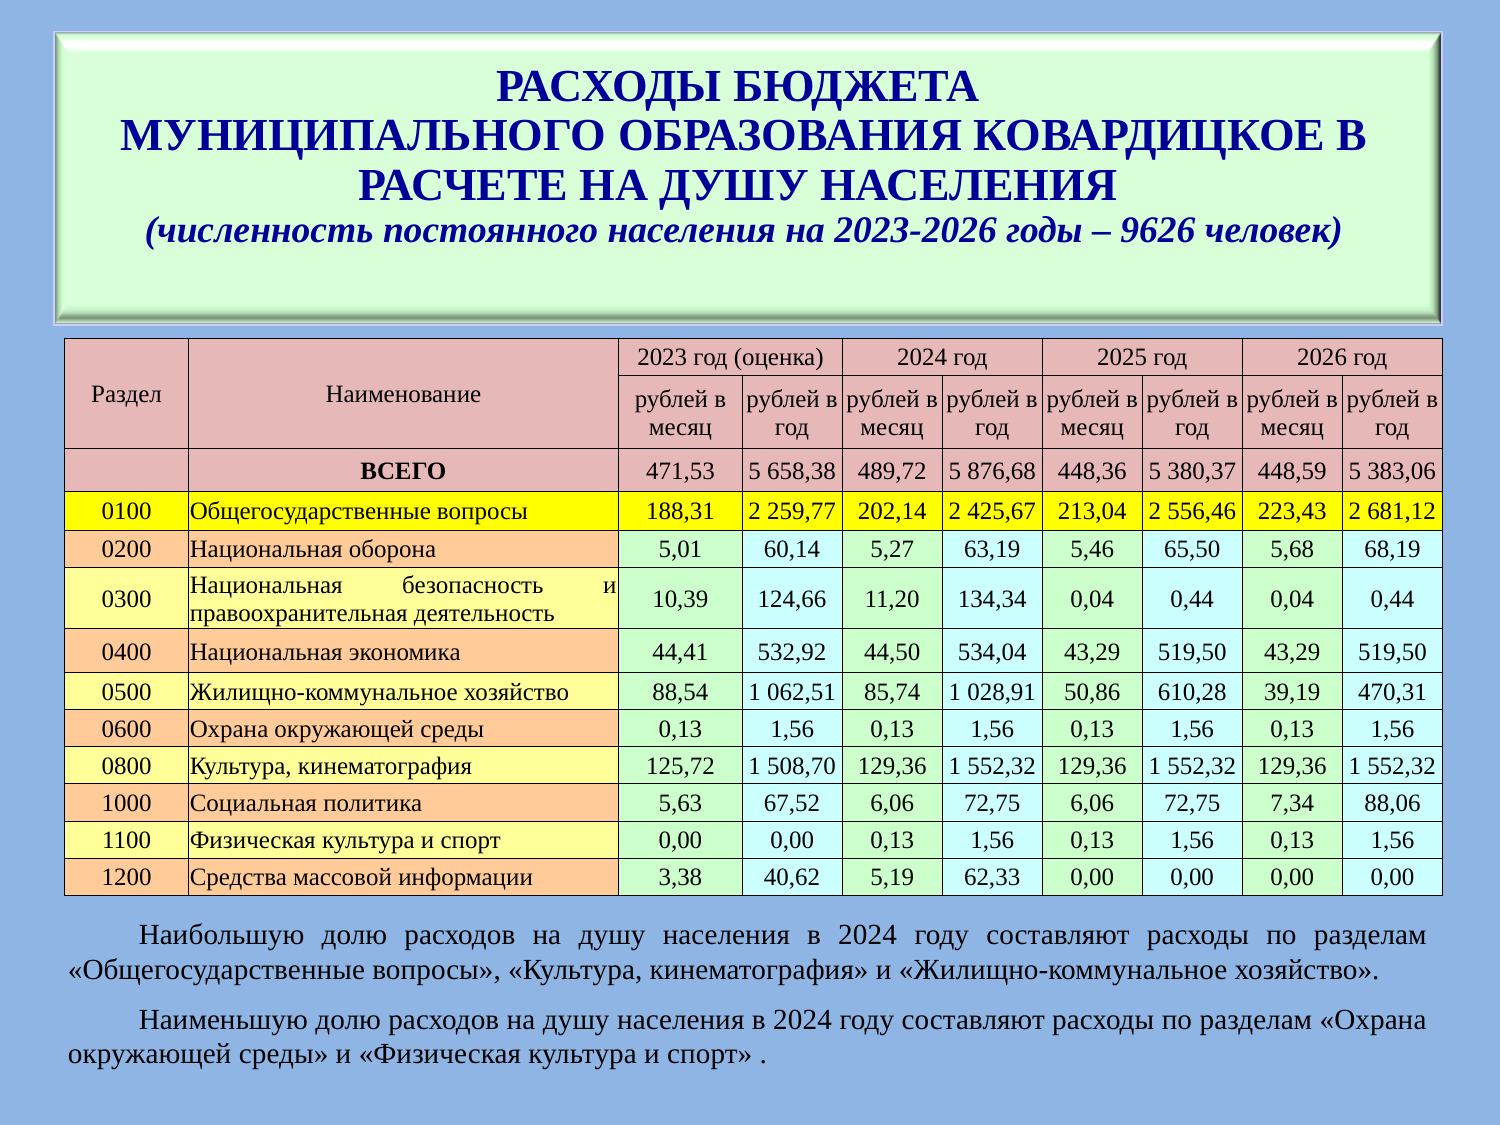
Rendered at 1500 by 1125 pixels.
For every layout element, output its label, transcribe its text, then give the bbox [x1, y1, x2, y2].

table_cell 43,29 [1243, 629, 1342, 672]
text_box Наибольшую долю расходов на душу населения в 2024 году составляют расходы по разделам «Общегосударственные вопросы», «Культура, кинематография» и «Жилищно-коммунальное хозяйство». Наименьшую долю расходов на душу населения в 2024 году составляют расходы по разделам «Охрана окружающей среды» и «Физическая культура и спорт» . [53, 908, 1443, 1078]
table_cell 2 681,12 [1343, 492, 1442, 530]
table_cell 0,00 [1343, 859, 1442, 895]
table_cell 5 383,06 [1343, 449, 1442, 491]
table_cell 0,13 [1243, 710, 1342, 746]
table_cell 532,92 [743, 629, 842, 672]
table_cell 1,56 [743, 710, 842, 746]
table_header 2024 год [843, 339, 1042, 375]
table_cell 0400 [65, 629, 188, 672]
table_cell 0,13 [843, 710, 942, 746]
table_cell 39,19 [1243, 673, 1342, 709]
table_cell 5 876,68 [943, 449, 1042, 491]
table_cell 1 028,91 [943, 673, 1042, 709]
table_cell 470,31 [1343, 673, 1442, 709]
table_cell 0,13 [619, 710, 742, 746]
table_cell 124,66 [743, 568, 842, 628]
table_cell 471,53 [619, 449, 742, 491]
table_cell 72,75 [943, 784, 1042, 821]
table_cell Охрана окружающей среды [189, 710, 618, 746]
table_cell 7,34 [1243, 784, 1342, 821]
table_cell 11,20 [843, 568, 942, 628]
table_cell 5,68 [1243, 531, 1342, 567]
table_cell 44,41 [619, 629, 742, 672]
table_cell 1,56 [943, 822, 1042, 858]
table_cell 3,38 [619, 859, 742, 895]
table_cell 1,56 [943, 710, 1042, 746]
table_cell рублей в год [943, 376, 1042, 448]
table_cell 0,13 [1043, 822, 1142, 858]
table_cell 202,14 [843, 492, 942, 530]
table_cell 134,34 [943, 568, 1042, 628]
table_cell Средства массовой информации [189, 859, 618, 895]
table_cell 67,52 [743, 784, 842, 821]
table_cell 6,06 [843, 784, 942, 821]
table_cell 0,44 [1343, 568, 1442, 628]
table_cell 129,36 [843, 747, 942, 783]
table_cell 188,31 [619, 492, 742, 530]
table_cell 5,46 [1043, 531, 1142, 567]
table_cell 72,75 [1143, 784, 1242, 821]
table_cell Социальная политика [189, 784, 618, 821]
table_cell Общегосударственные вопросы [189, 492, 618, 530]
table_cell 0200 [65, 531, 188, 567]
table_cell 125,72 [619, 747, 742, 783]
table_cell 0,13 [843, 822, 942, 858]
table_cell Жилищно-коммунальное хозяйство [189, 673, 618, 709]
table_cell 62,33 [943, 859, 1042, 895]
table_cell рублей в год [743, 376, 842, 448]
table_cell 68,19 [1343, 531, 1442, 567]
table_cell 50,86 [1043, 673, 1142, 709]
table_cell рублей в месяц [1043, 376, 1142, 448]
table_cell 0,00 [1243, 859, 1342, 895]
table_cell 43,29 [1043, 629, 1142, 672]
table_cell 1200 [65, 859, 188, 895]
table_header 2023 год (оценка) [619, 339, 842, 375]
table_cell 65,50 [1143, 531, 1242, 567]
picture [52, 30, 1443, 327]
table_cell Физическая культура и спорт [189, 822, 618, 858]
table_header Наименование [189, 339, 618, 448]
table_cell 0,00 [619, 822, 742, 858]
table_cell рублей в год [1343, 376, 1442, 448]
table_cell 1 552,32 [1343, 747, 1442, 783]
table_cell 88,06 [1343, 784, 1442, 821]
table_cell 0,04 [1043, 568, 1142, 628]
table_cell 129,36 [1243, 747, 1342, 783]
table_cell рублей в год [1143, 376, 1242, 448]
table_cell 1,56 [1343, 822, 1442, 858]
table_header Раздел [65, 339, 188, 448]
table_cell 448,36 [1043, 449, 1142, 491]
table_cell 0,00 [1143, 859, 1242, 895]
table_cell 489,72 [843, 449, 942, 491]
table_cell 223,43 [1243, 492, 1342, 530]
table_cell 448,59 [1243, 449, 1342, 491]
table_cell 0,44 [1143, 568, 1242, 628]
table_cell 1,56 [1343, 710, 1442, 746]
table_cell 6,06 [1043, 784, 1142, 821]
table_cell 60,14 [743, 531, 842, 567]
table_cell 0300 [65, 568, 188, 628]
table_cell 2 556,46 [1143, 492, 1242, 530]
table_cell 5,01 [619, 531, 742, 567]
table_cell 1100 [65, 822, 188, 858]
table_cell 519,50 [1343, 629, 1442, 672]
table_cell 0500 [65, 673, 188, 709]
table_cell Национальная безопасность и правоохранительная деятельность [189, 568, 618, 628]
table_cell 1 552,32 [943, 747, 1042, 783]
table_cell 88,54 [619, 673, 742, 709]
table_cell 0,13 [1243, 822, 1342, 858]
table_cell 0,04 [1243, 568, 1342, 628]
table_cell 5 380,37 [1143, 449, 1242, 491]
table_cell 0800 [65, 747, 188, 783]
table_cell 10,39 [619, 568, 742, 628]
table_cell 1,56 [1143, 710, 1242, 746]
table_cell 1,56 [1143, 822, 1242, 858]
table_cell рублей в месяц [619, 376, 742, 448]
table_cell 85,74 [843, 673, 942, 709]
table_cell ВСЕГО [189, 449, 618, 491]
table_cell 0,00 [743, 822, 842, 858]
table_cell 213,04 [1043, 492, 1142, 530]
table_cell 5,27 [843, 531, 942, 567]
table_cell 0,13 [1043, 710, 1142, 746]
table_cell 610,28 [1143, 673, 1242, 709]
table_header 2026 год [1243, 339, 1442, 375]
table_cell 1 552,32 [1143, 747, 1242, 783]
table_header 2025 год [1043, 339, 1242, 375]
table_cell 1000 [65, 784, 188, 821]
table_cell 40,62 [743, 859, 842, 895]
table_cell Культура, кинематография [189, 747, 618, 783]
table_cell [65, 449, 188, 491]
table_cell 1 508,70 [743, 747, 842, 783]
table_cell 1 062,51 [743, 673, 842, 709]
table_cell 2 259,77 [743, 492, 842, 530]
table_cell 0100 [65, 492, 188, 530]
table_cell рублей в месяц [1243, 376, 1342, 448]
table_cell 534,04 [943, 629, 1042, 672]
table_cell 44,50 [843, 629, 942, 672]
table_cell Национальная оборона [189, 531, 618, 567]
table_cell 63,19 [943, 531, 1042, 567]
table_cell 5 658,38 [743, 449, 842, 491]
table_cell рублей в месяц [843, 376, 942, 448]
table_cell 5,19 [843, 859, 942, 895]
table_cell 519,50 [1143, 629, 1242, 672]
table_cell Национальная экономика [189, 629, 618, 672]
table_cell 0600 [65, 710, 188, 746]
table_cell 129,36 [1043, 747, 1142, 783]
table_cell 5,63 [619, 784, 742, 821]
table_cell 2 425,67 [943, 492, 1042, 530]
table_cell 0,00 [1043, 859, 1142, 895]
